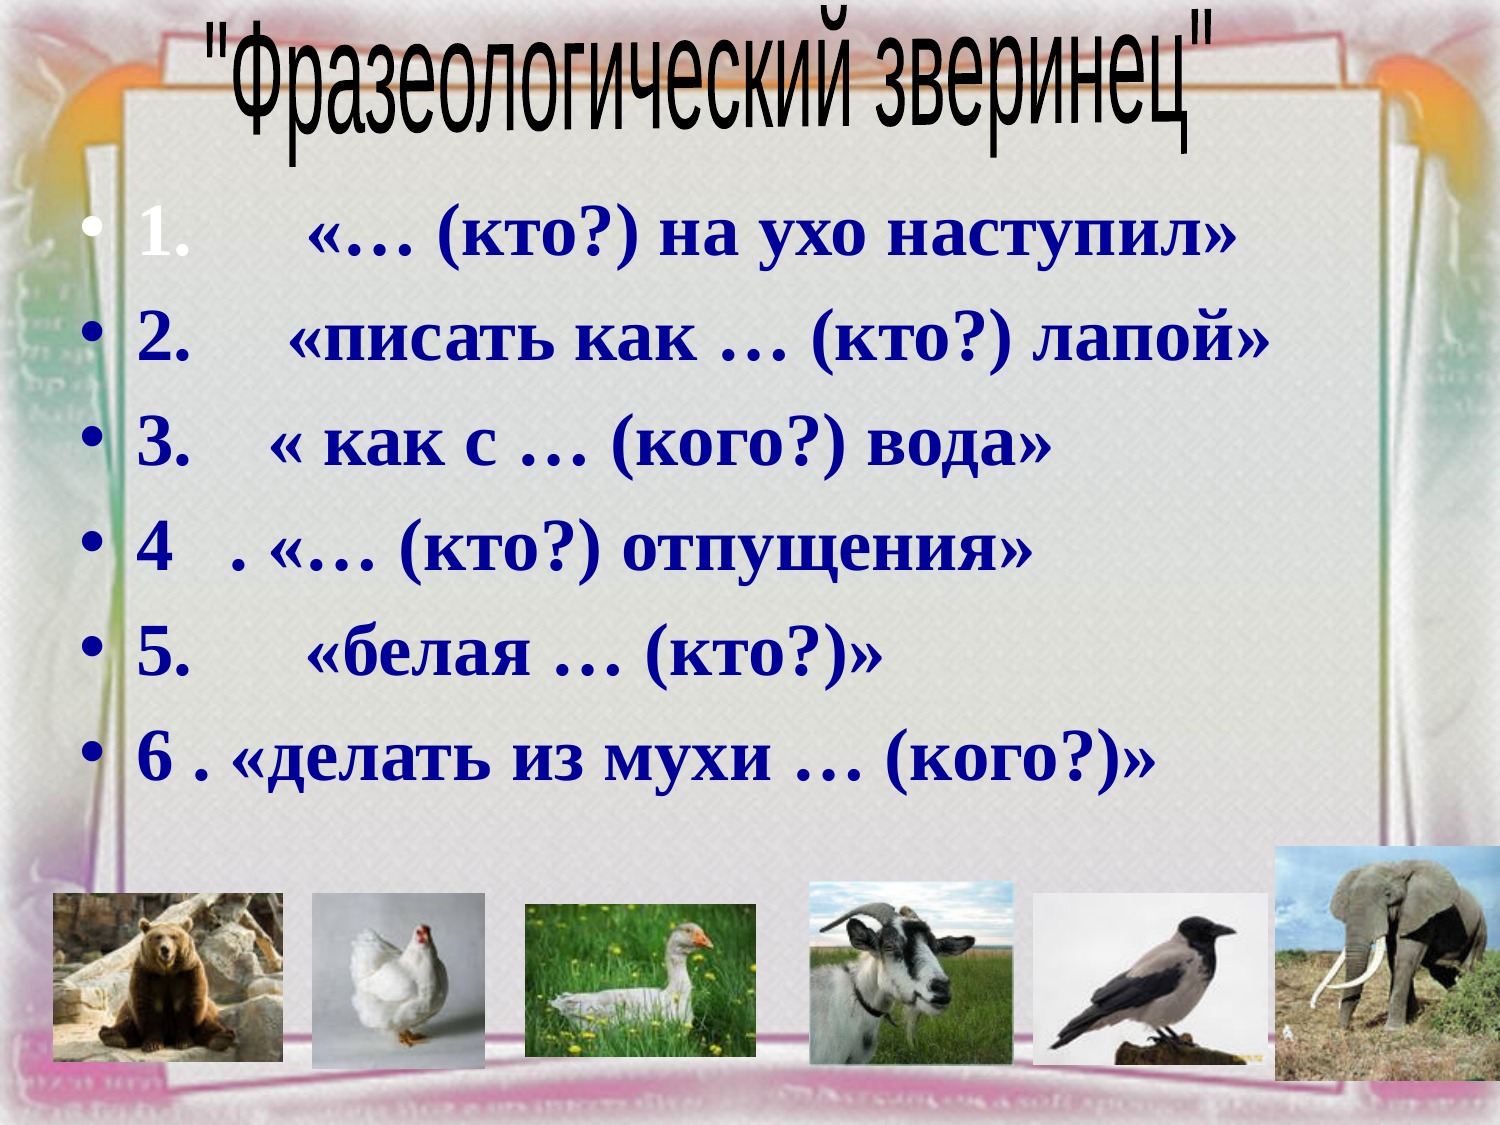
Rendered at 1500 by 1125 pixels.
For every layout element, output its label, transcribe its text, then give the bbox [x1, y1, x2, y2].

list 1. «… (кто?) на ухо наступил» 2. «писать как … (кто?) лапой» 3. « как с … (кого?) вода» 4 . «… (кто?) отпущения» 5. «белая … (кто?)» 6 . «делать из мухи … (кого?)» [64, 172, 1402, 1053]
picture [0, 0, 1500, 1125]
